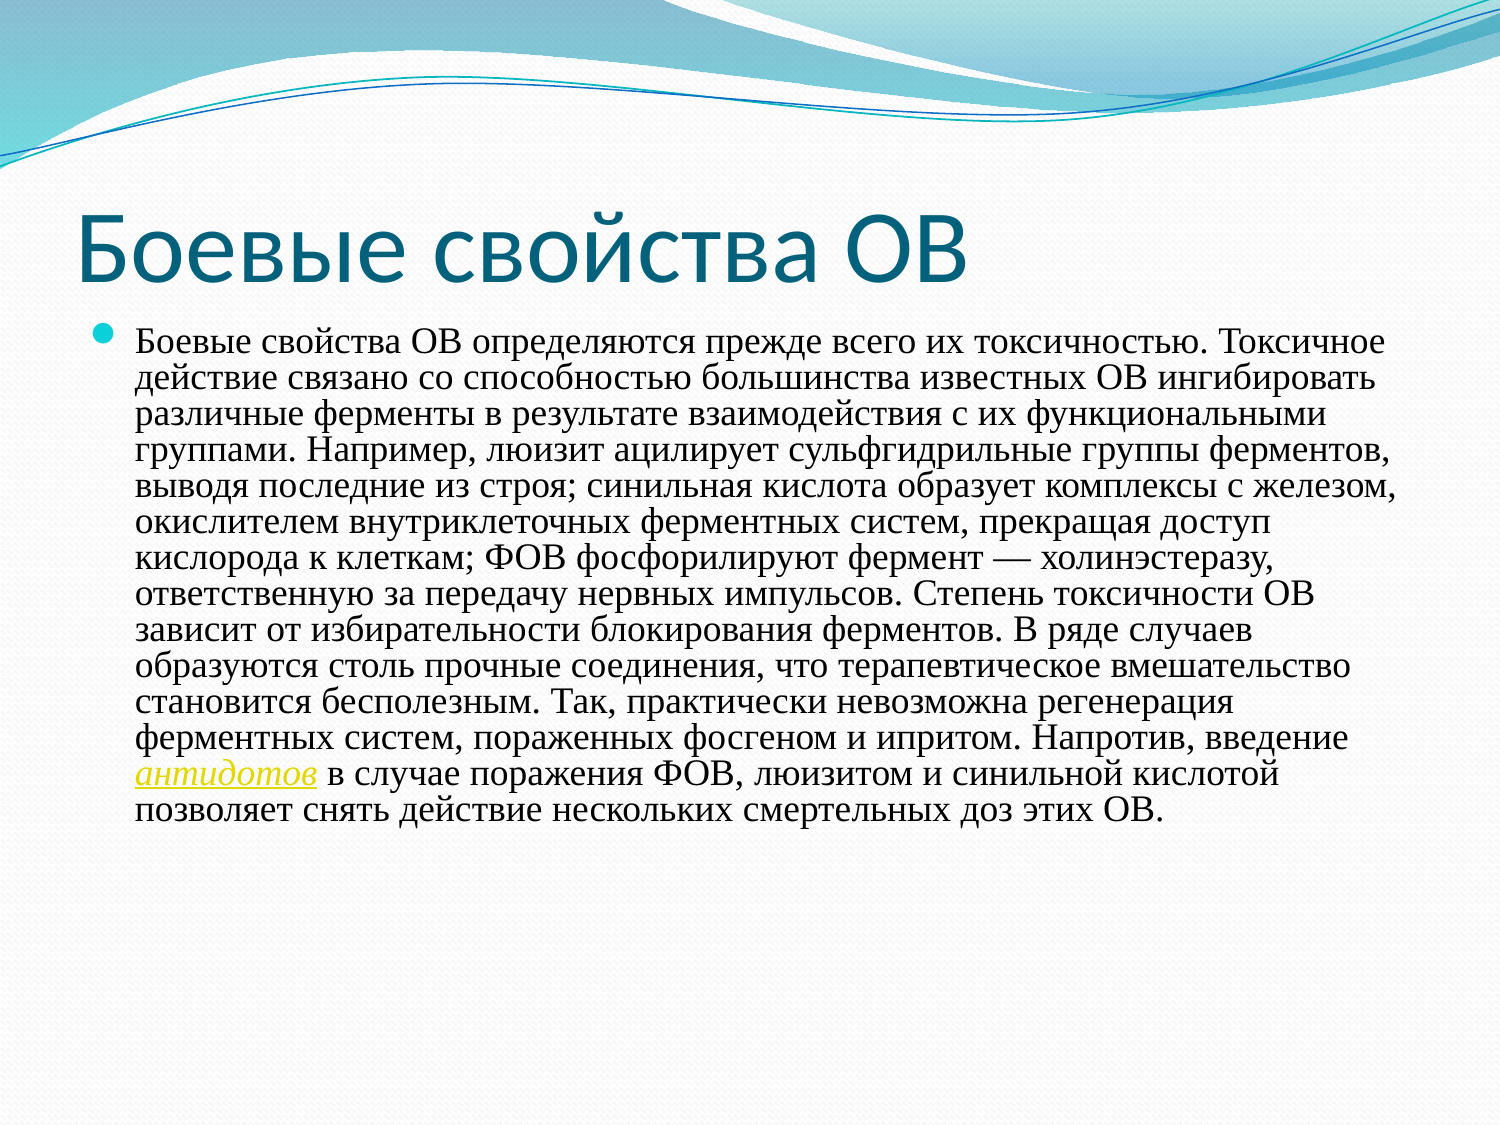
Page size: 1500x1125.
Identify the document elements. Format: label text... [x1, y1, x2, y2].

list Боевые свойства ОВ определяются прежде всего их токсичностью. Токсичное действие связано со способностью большинства известных ОВ ингибировать различные ферменты в результате взаимодействия с их функциональными группами. Например, люизит ацилирует сульфгидрильные группы ферментов, выводя последние из строя; синильная кислота образует комплексы с железом, окислителем внутриклеточных ферментных систем, прекращая доступ кислорода к клеткам; ФОВ фосфорилируют фермент — холинэстеразу, ответственную за передачу нервных импульсов. Степень токсичности ОВ зависит от избирательности блокирования ферментов. В ряде случаев образуются столь прочные соединения, что терапевтическое вмешательство становится бесполезным. Так, практически невозможна регенерация ферментных систем, пораженных фосгеном и ипритом. Напротив, введение антидотов в случае поражения ФОВ, люизитом и синильной кислотой позволяет снять действие нескольких смертельных доз этих ОВ. [75, 317, 1425, 1038]
title Боевые свойства ОВ [75, 115, 1425, 303]
